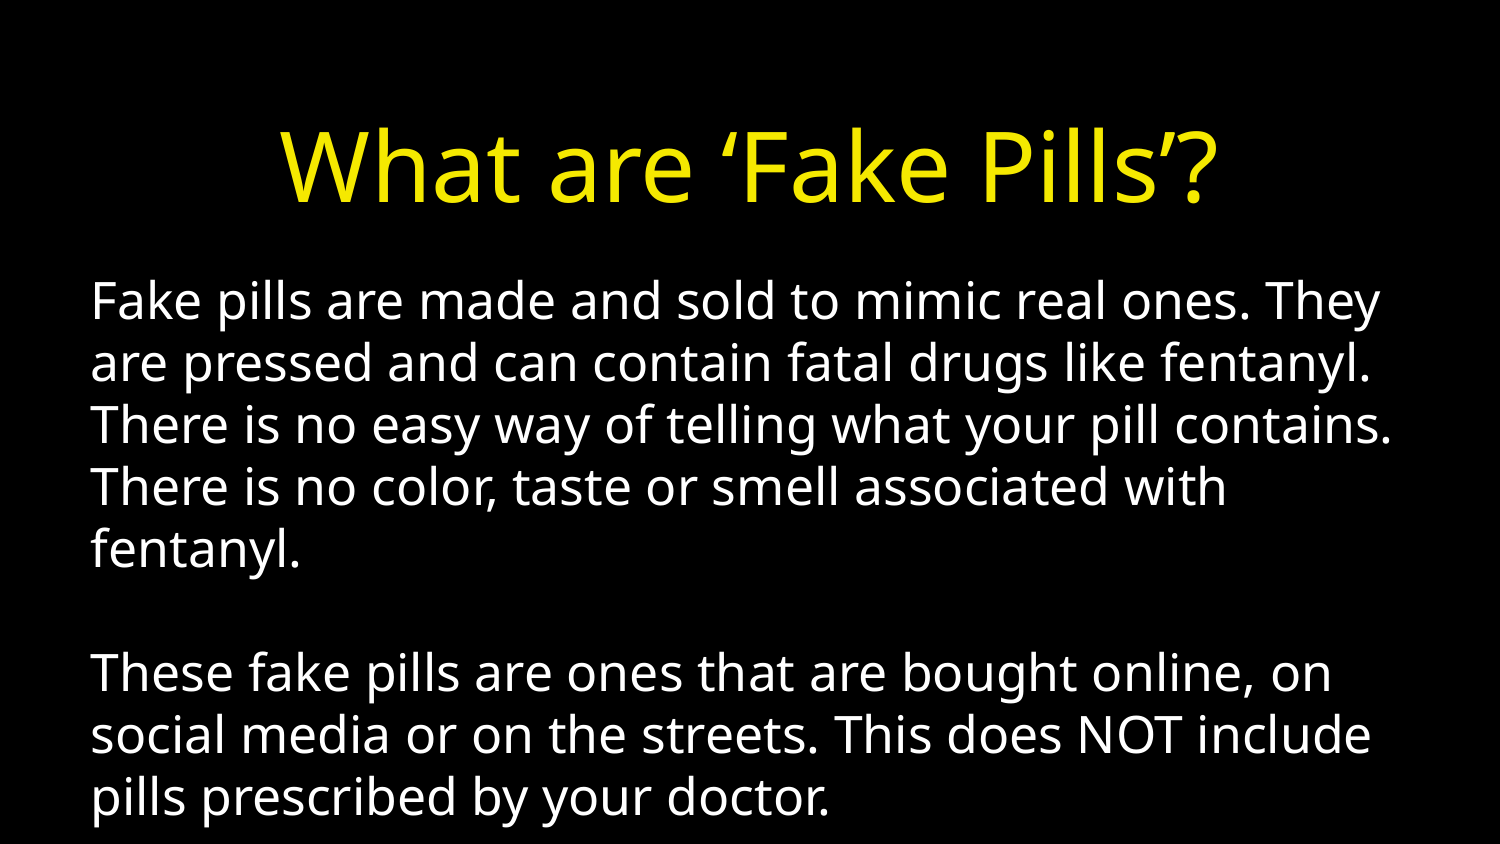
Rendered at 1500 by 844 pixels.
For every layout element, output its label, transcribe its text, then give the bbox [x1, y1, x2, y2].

title Fake pills are made and sold to mimic real ones. They are pressed and can contain fatal drugs like fentanyl. There is no easy way of telling what your pill contains. There is no color, taste or smell associated with fentanyl. These fake pills are ones that are bought online, on social media or on the streets. This does NOT include pills prescribed by your doctor. [75, 252, 1441, 716]
subtitle What are ‘Fake Pills’? [0, 89, 1500, 220]
